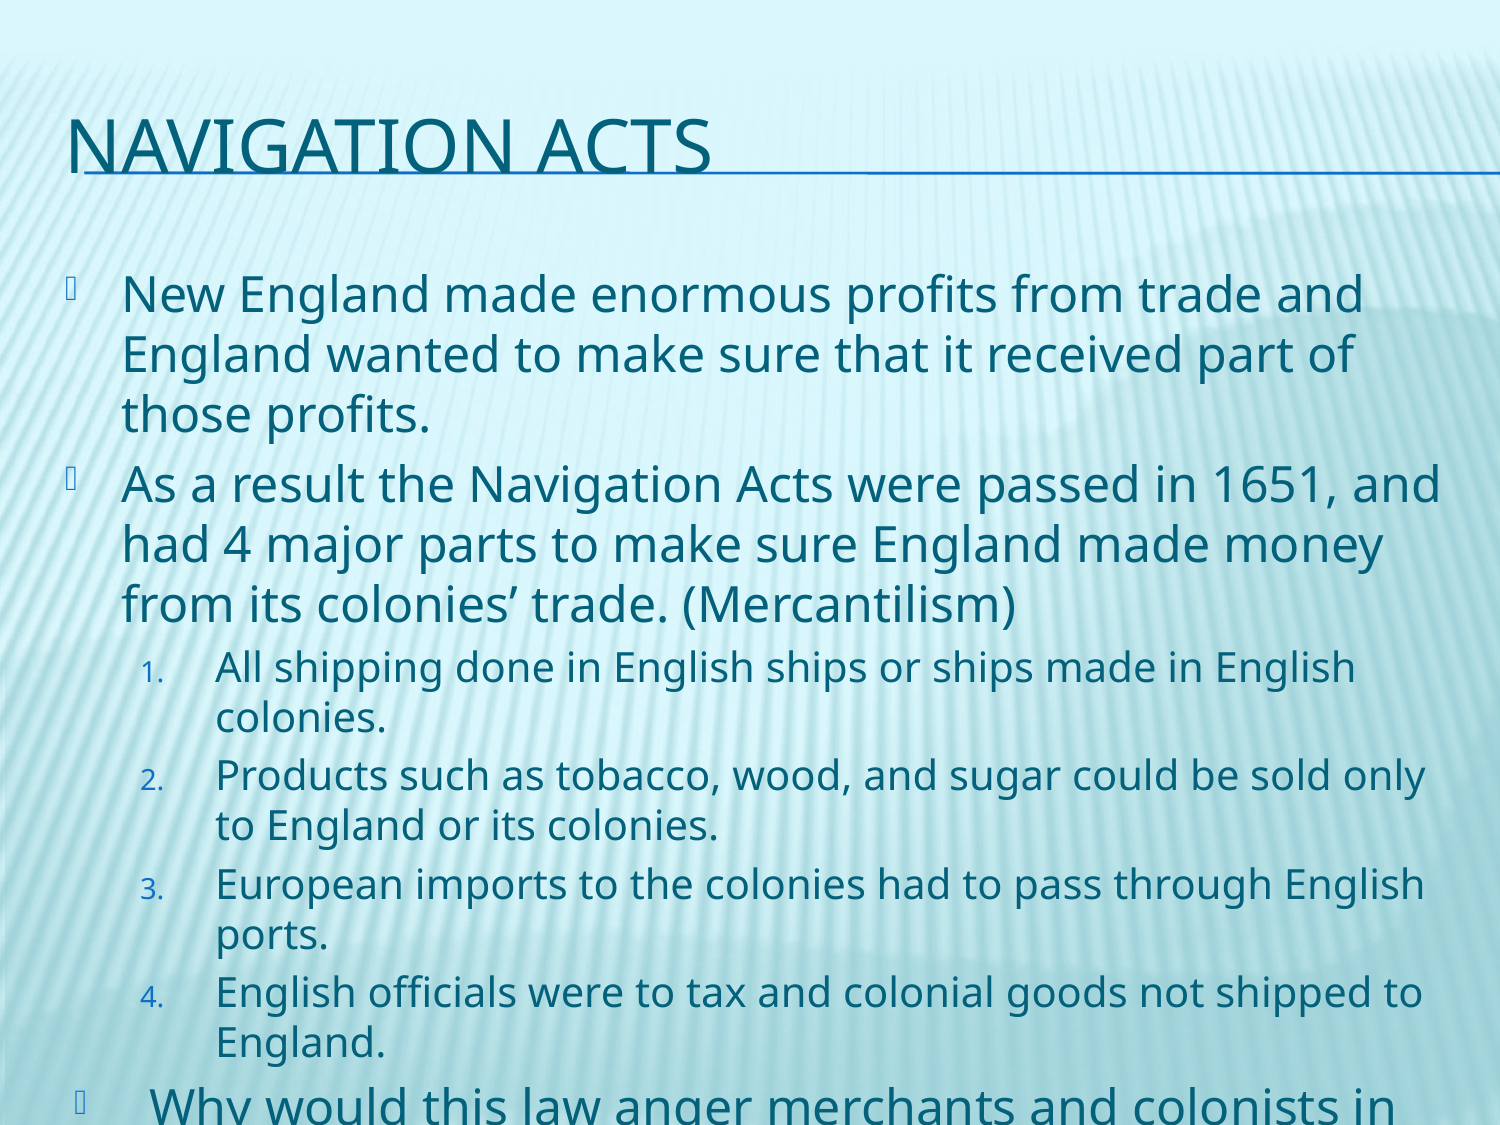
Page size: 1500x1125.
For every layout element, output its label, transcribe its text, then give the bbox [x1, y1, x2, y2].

title Navigation Acts [50, 75, 1475, 213]
list New England made enormous profits from trade and England wanted to make sure that it received part of those profits. As a result the Navigation Acts were passed in 1651, and had 4 major parts to make sure England made money from its colonies’ trade. (Mercantilism) All shipping done in English ships or ships made in English colonies. Products such as tobacco, wood, and sugar could be sold only to England or its colonies. European imports to the colonies had to pass through English ports. English officials were to tax and colonial goods not shipped to England. Why would this law anger merchants and colonists in the 13 colonies? How do you think the reacted to the passage of the Navigation Acts? [50, 254, 1475, 998]
